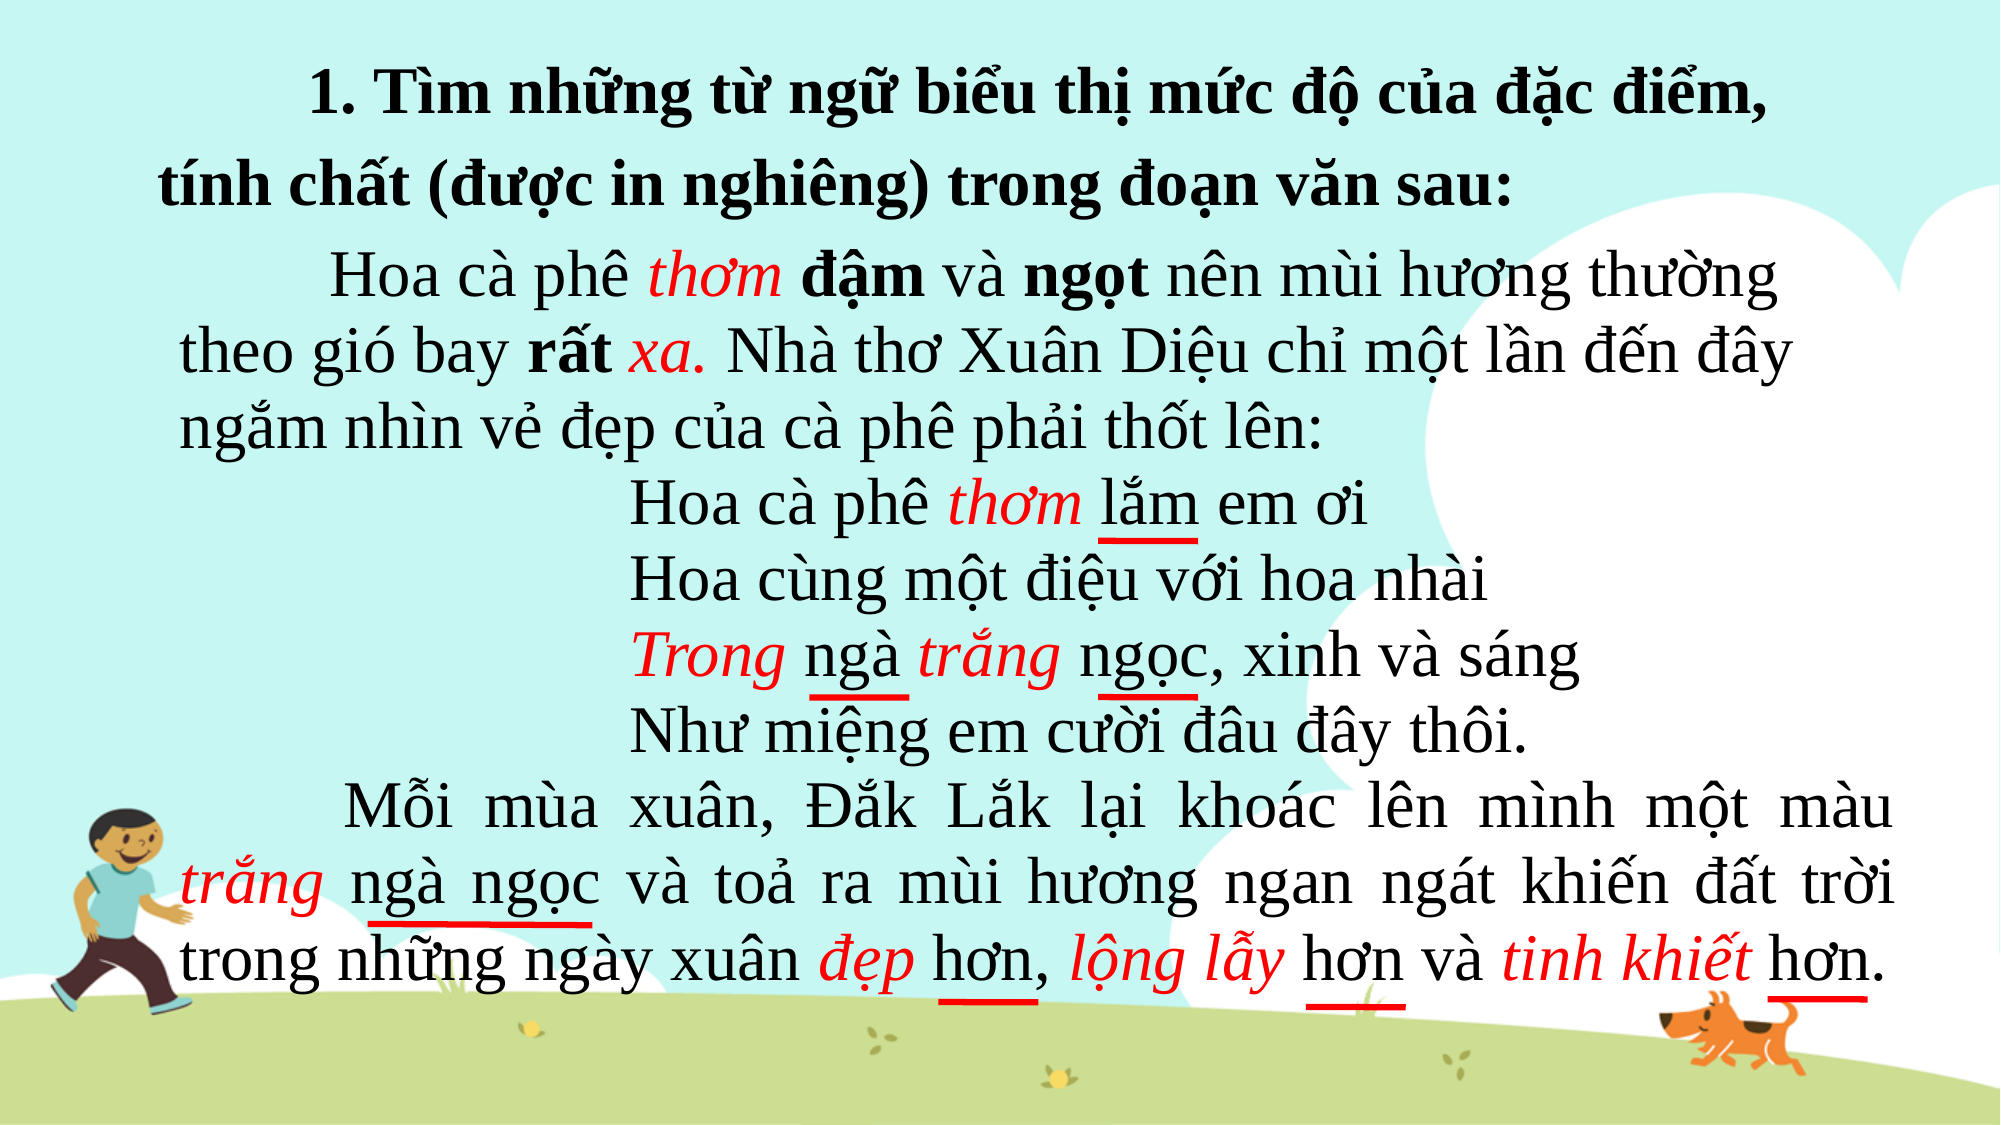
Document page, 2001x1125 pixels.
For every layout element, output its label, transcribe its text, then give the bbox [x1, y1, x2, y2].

text_box 1. Tìm những từ ngữ biểu thị mức độ của đặc điểm, tính chất (được in nghiêng) trong đoạn văn sau: [142, 27, 1868, 226]
picture [0, 0, 2001, 1125]
text_box Hoa cà phê thơm đậm và ngọt nên mùi hương thường theo gió bay rất xa. Nhà thơ Xuân Diệu chỉ một lần đến đây ngắm nhìn vẻ đẹp của cà phê phải thốt lên: Hoa cà phê thơm lắm em ơi Hoa cùng một điệu với hoa nhài Trong ngà trắng ngọc, xinh và sáng Như miệng em cười đâu đây thôi. Mỗi mùa xuân, Đắk Lắk lại khoác lên mình một màu trắng ngà ngọc và toả ra mùi hương ngan ngát khiến đất trời trong những ngày xuân đẹp hơn, lộng lẫy hơn và tinh khiết hơn. [165, 228, 1912, 1003]
